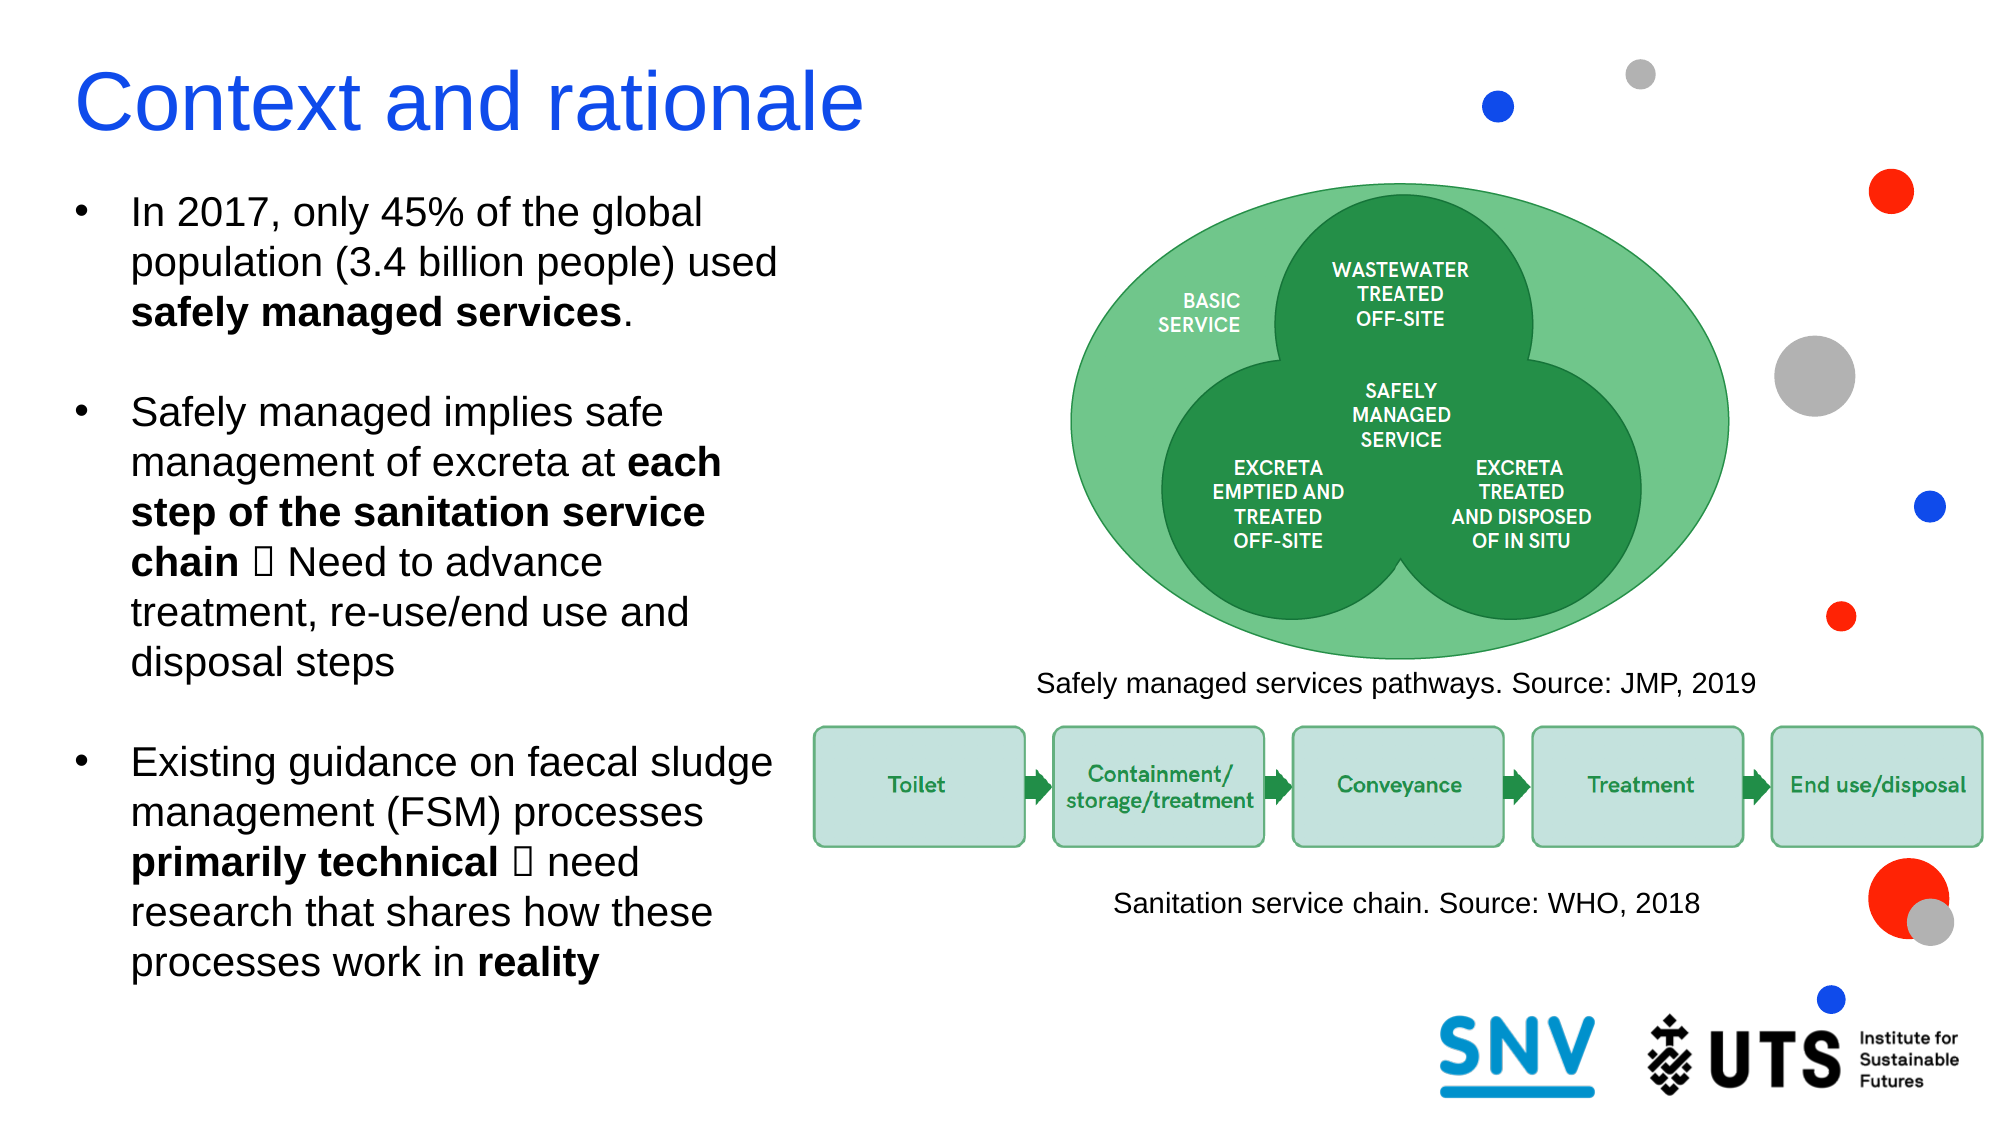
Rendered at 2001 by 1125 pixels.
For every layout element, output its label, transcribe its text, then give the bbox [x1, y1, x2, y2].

picture [808, 719, 1988, 852]
picture [1061, 177, 1735, 670]
text_box Safely managed services pathways. Source: JMP, 2019 [1021, 656, 1775, 707]
text_box Sanitation service chain. Source: WHO, 2018 [1098, 877, 1735, 927]
title Context and rationale [59, 0, 1593, 207]
picture [1428, 1004, 1607, 1110]
text_box In 2017, only 45% of the global population (3.4 billion people) used safely managed services. Safely managed implies safe management of excreta at each step of the sanitation service chain  Need to advance treatment, re-use/end use and disposal steps Existing guidance on faecal sludge management (FSM) processes primarily technical  need research that shares how these processes work in reality [59, 177, 809, 993]
